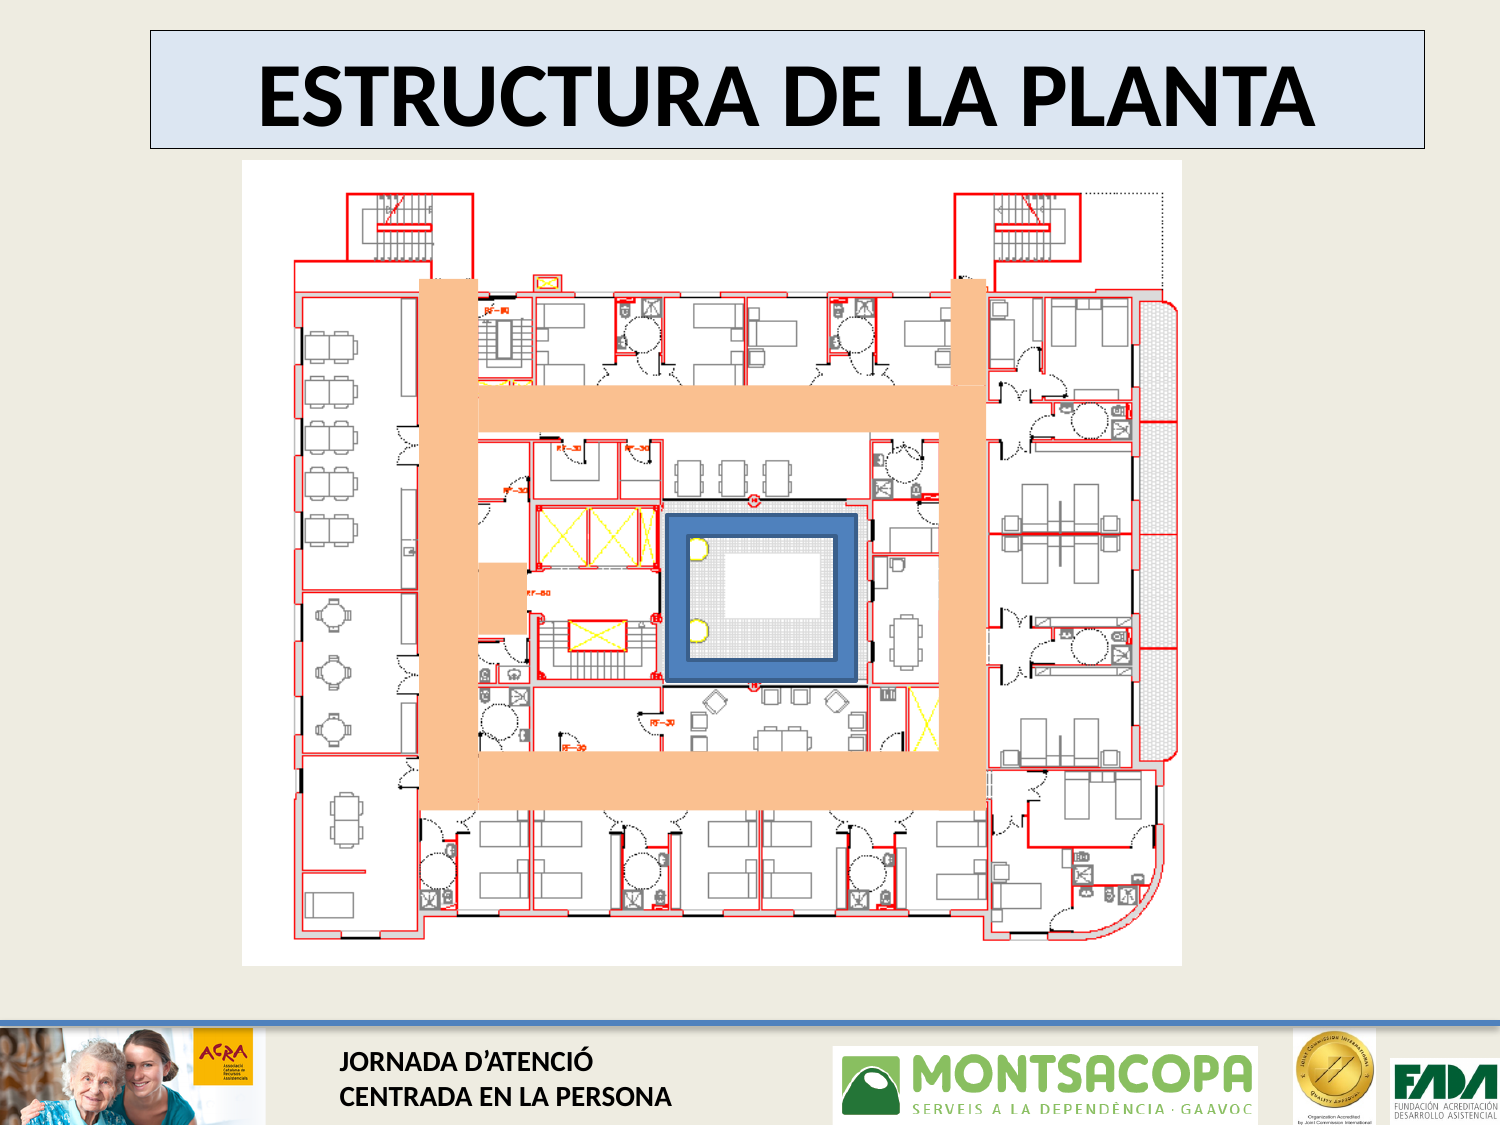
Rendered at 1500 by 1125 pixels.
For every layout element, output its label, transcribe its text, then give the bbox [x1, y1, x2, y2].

picture [0, 1028, 266, 1125]
picture [241, 160, 1183, 967]
picture [1293, 1028, 1376, 1125]
title ESTRUCTURA DE LA PLANTA [150, 30, 1425, 149]
picture [832, 1046, 1258, 1125]
picture [1390, 1058, 1500, 1125]
